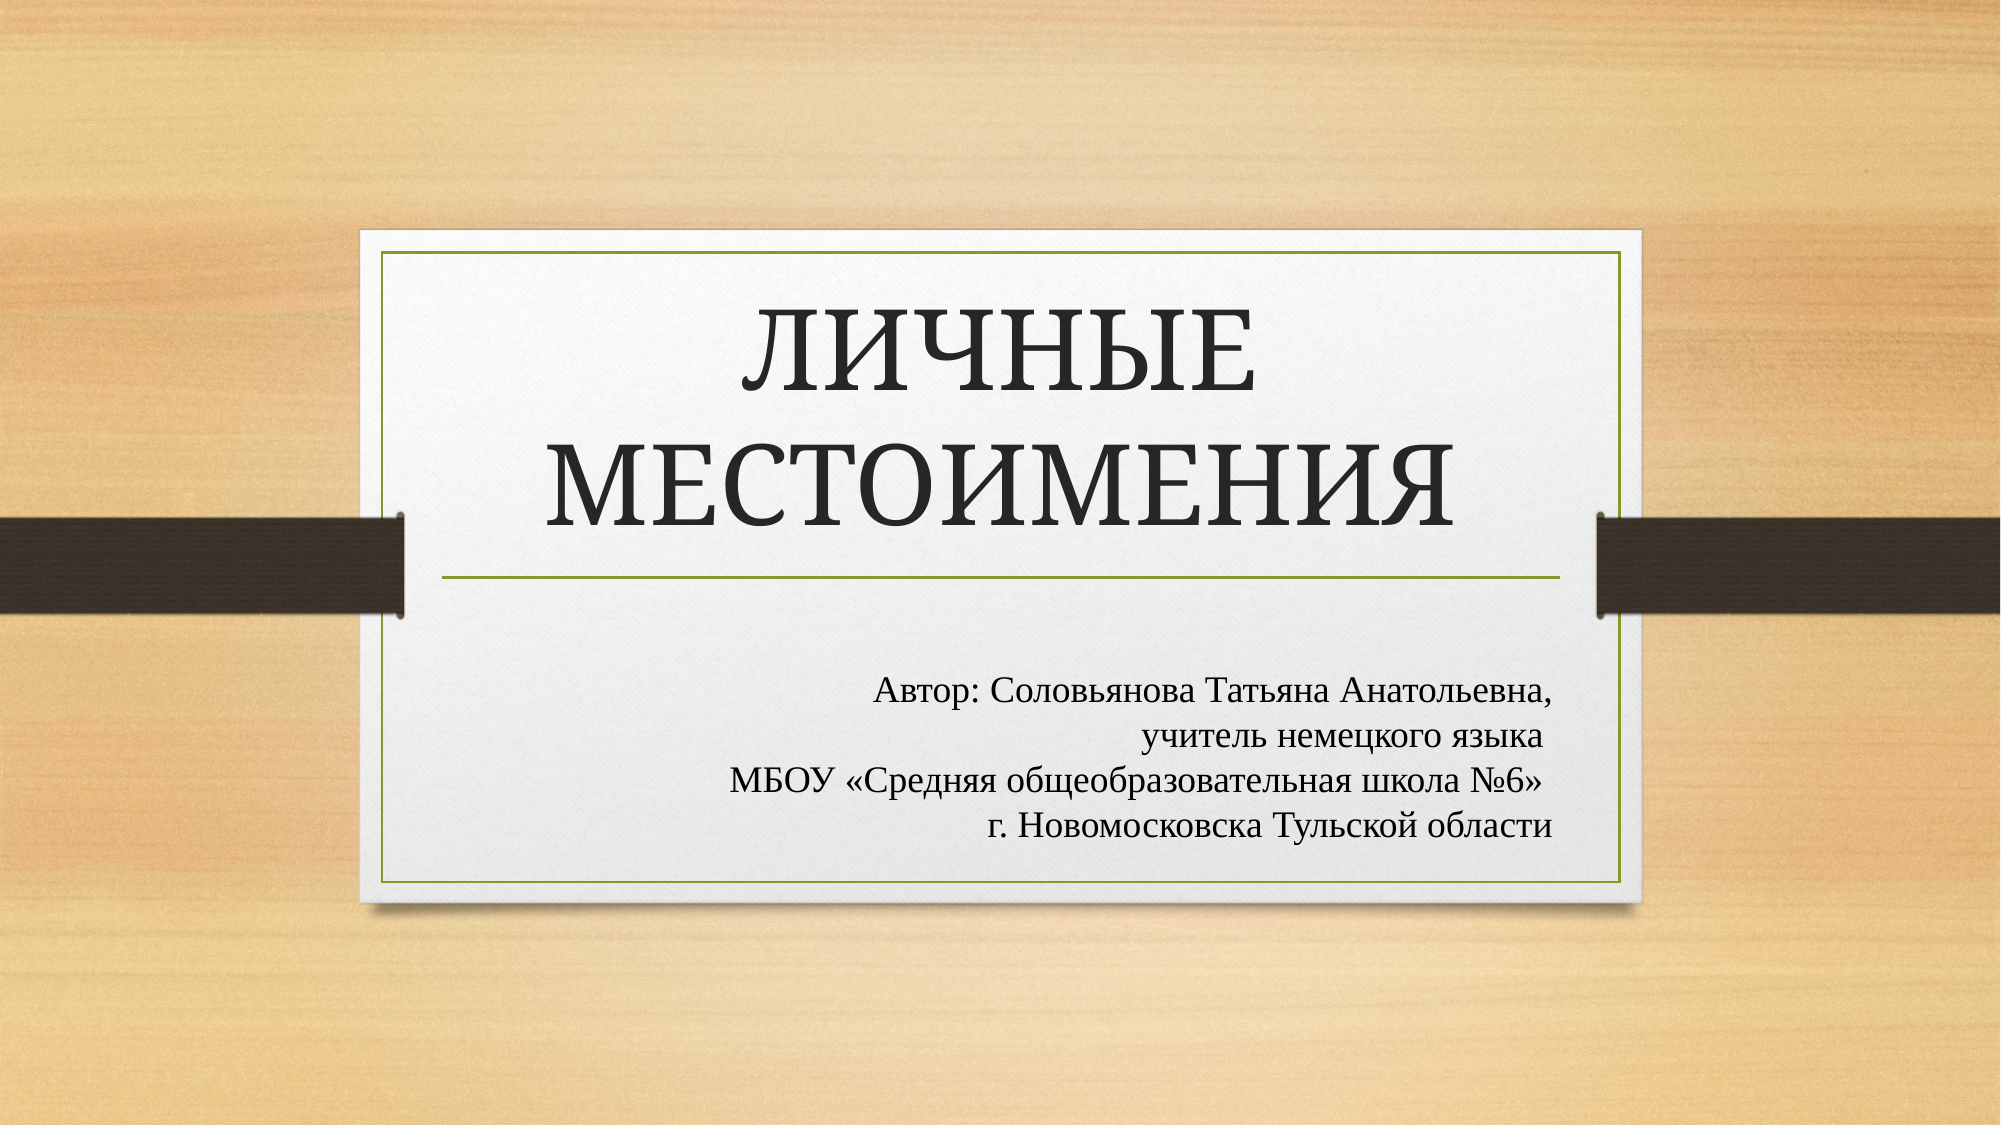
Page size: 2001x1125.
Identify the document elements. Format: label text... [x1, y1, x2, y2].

picture [0, 0, 2001, 1125]
text_box Автор: Соловьянова Татьяна Анатольевна, учитель немецкого языка МБОУ «Средняя общеобразовательная школа №6» г. Новомосковска Тульской области [489, 657, 1568, 853]
title ЛИЧНЫЕ МЕСТОИМЕНИЯ [441, 306, 1560, 556]
